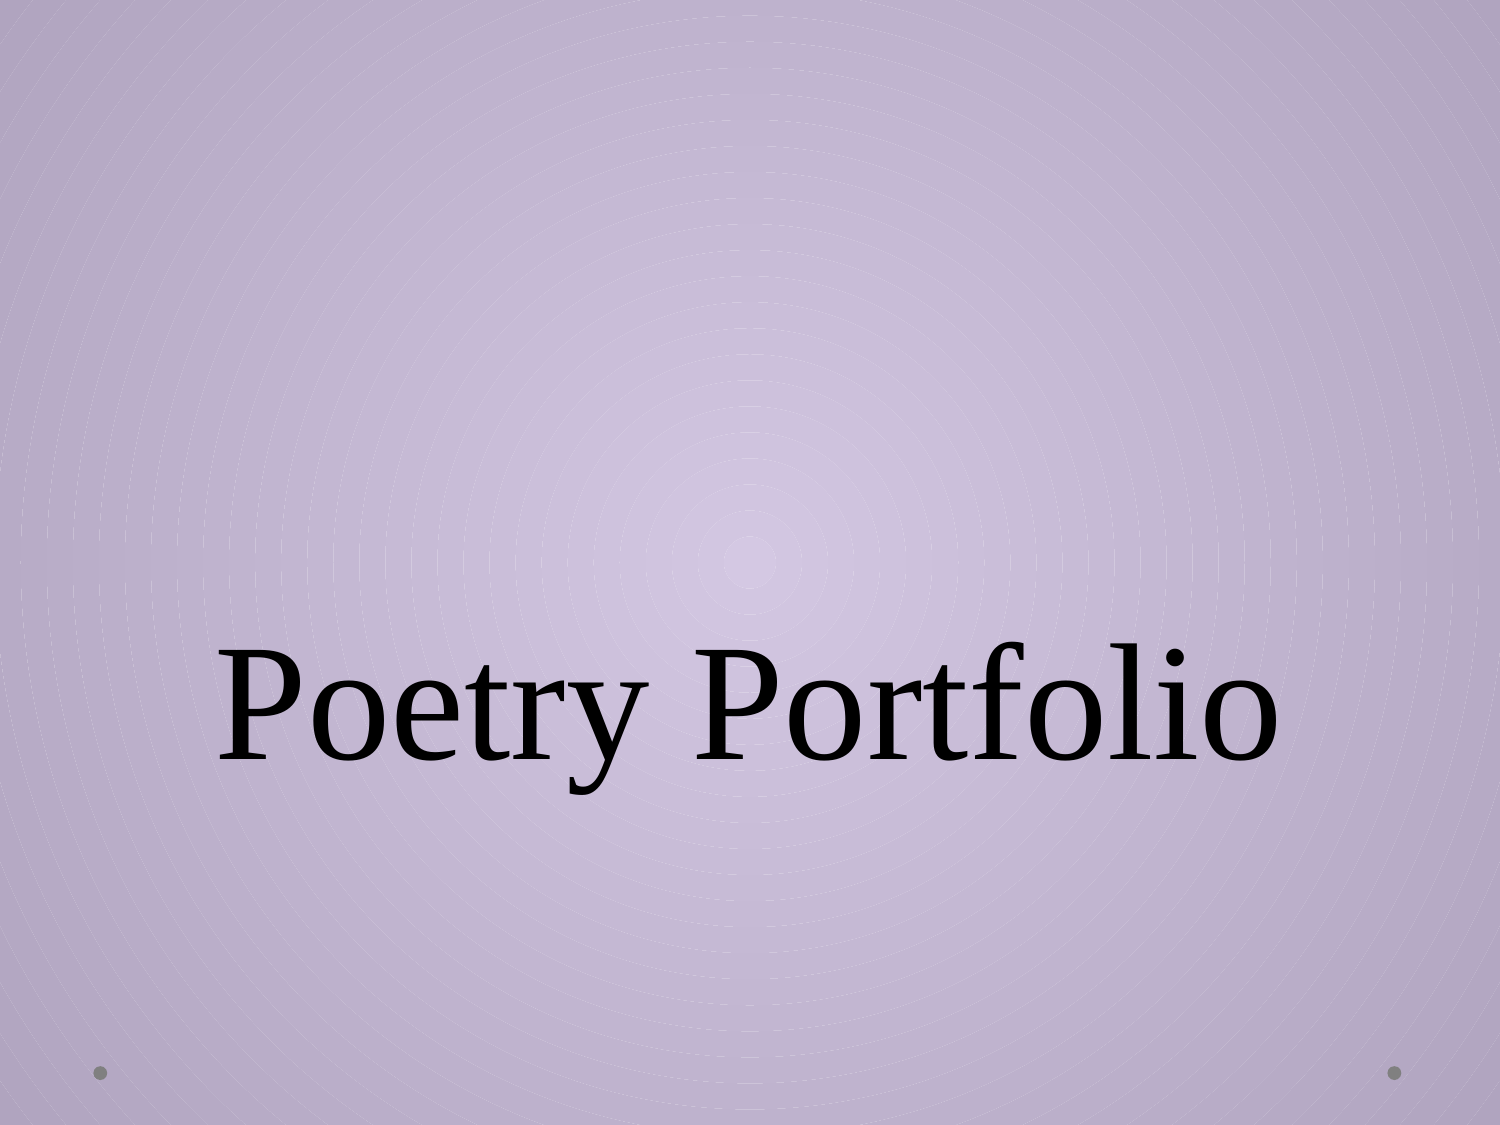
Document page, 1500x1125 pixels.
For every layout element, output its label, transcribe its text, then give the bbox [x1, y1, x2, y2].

title Poetry Portfolio [112, 99, 1388, 800]
